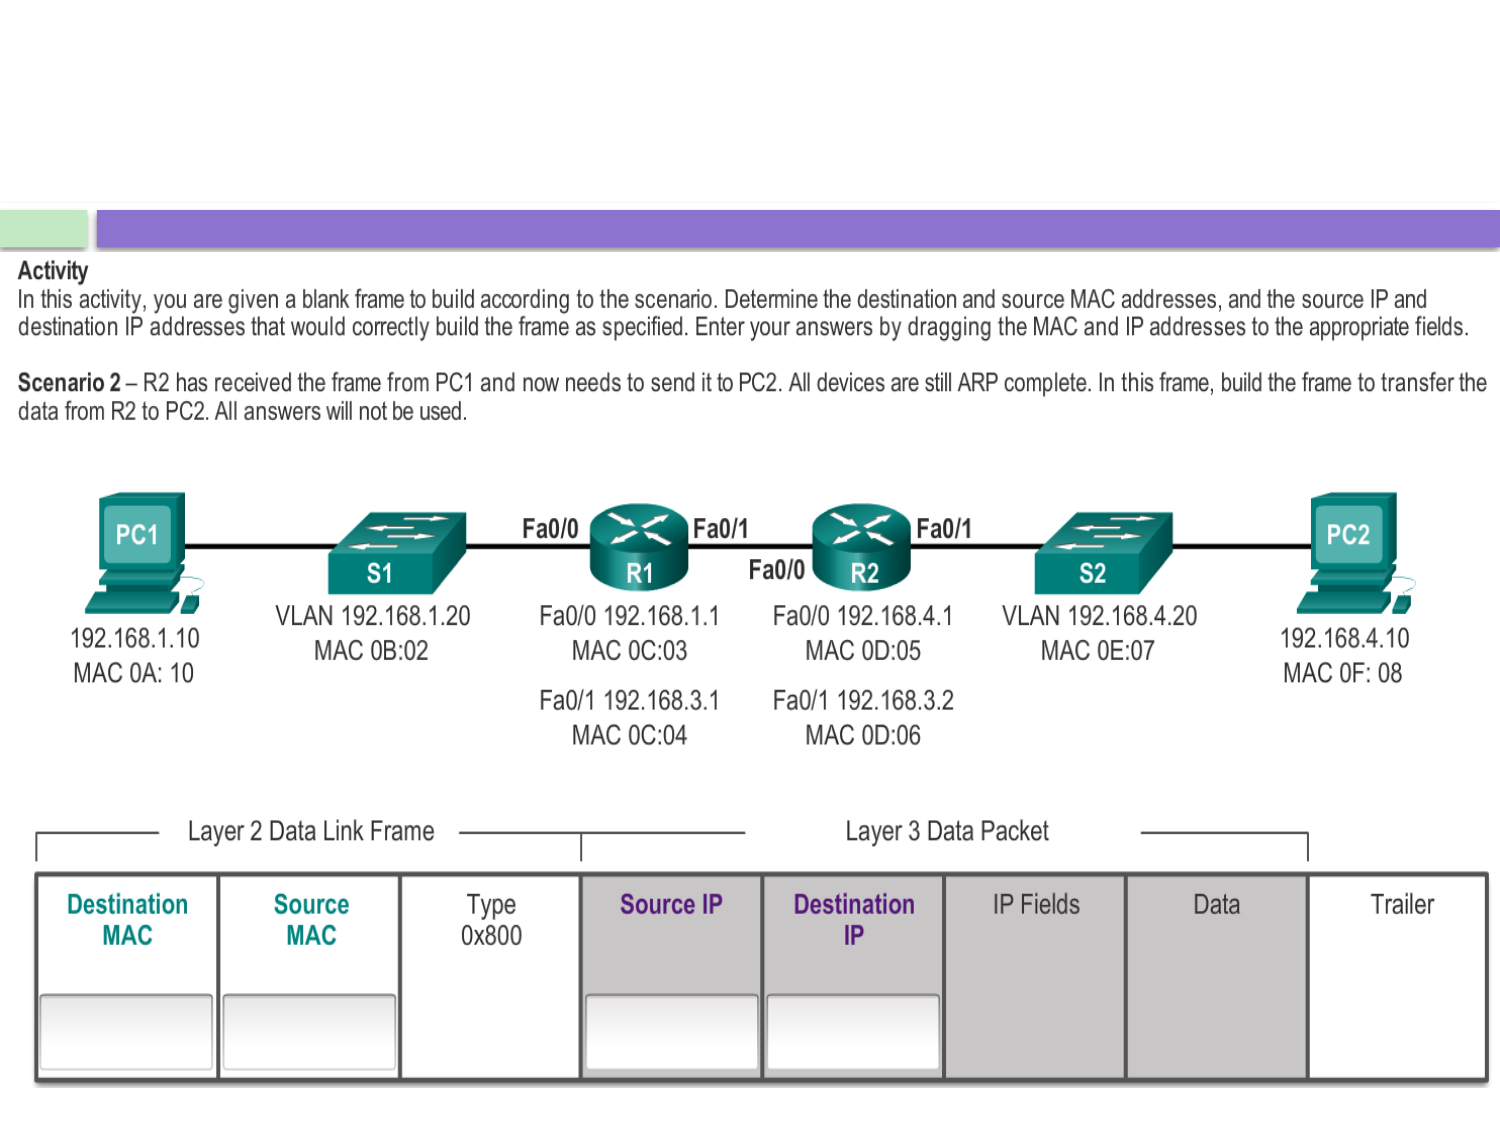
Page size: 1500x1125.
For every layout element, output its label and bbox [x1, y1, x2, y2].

picture [0, 252, 1500, 1089]
